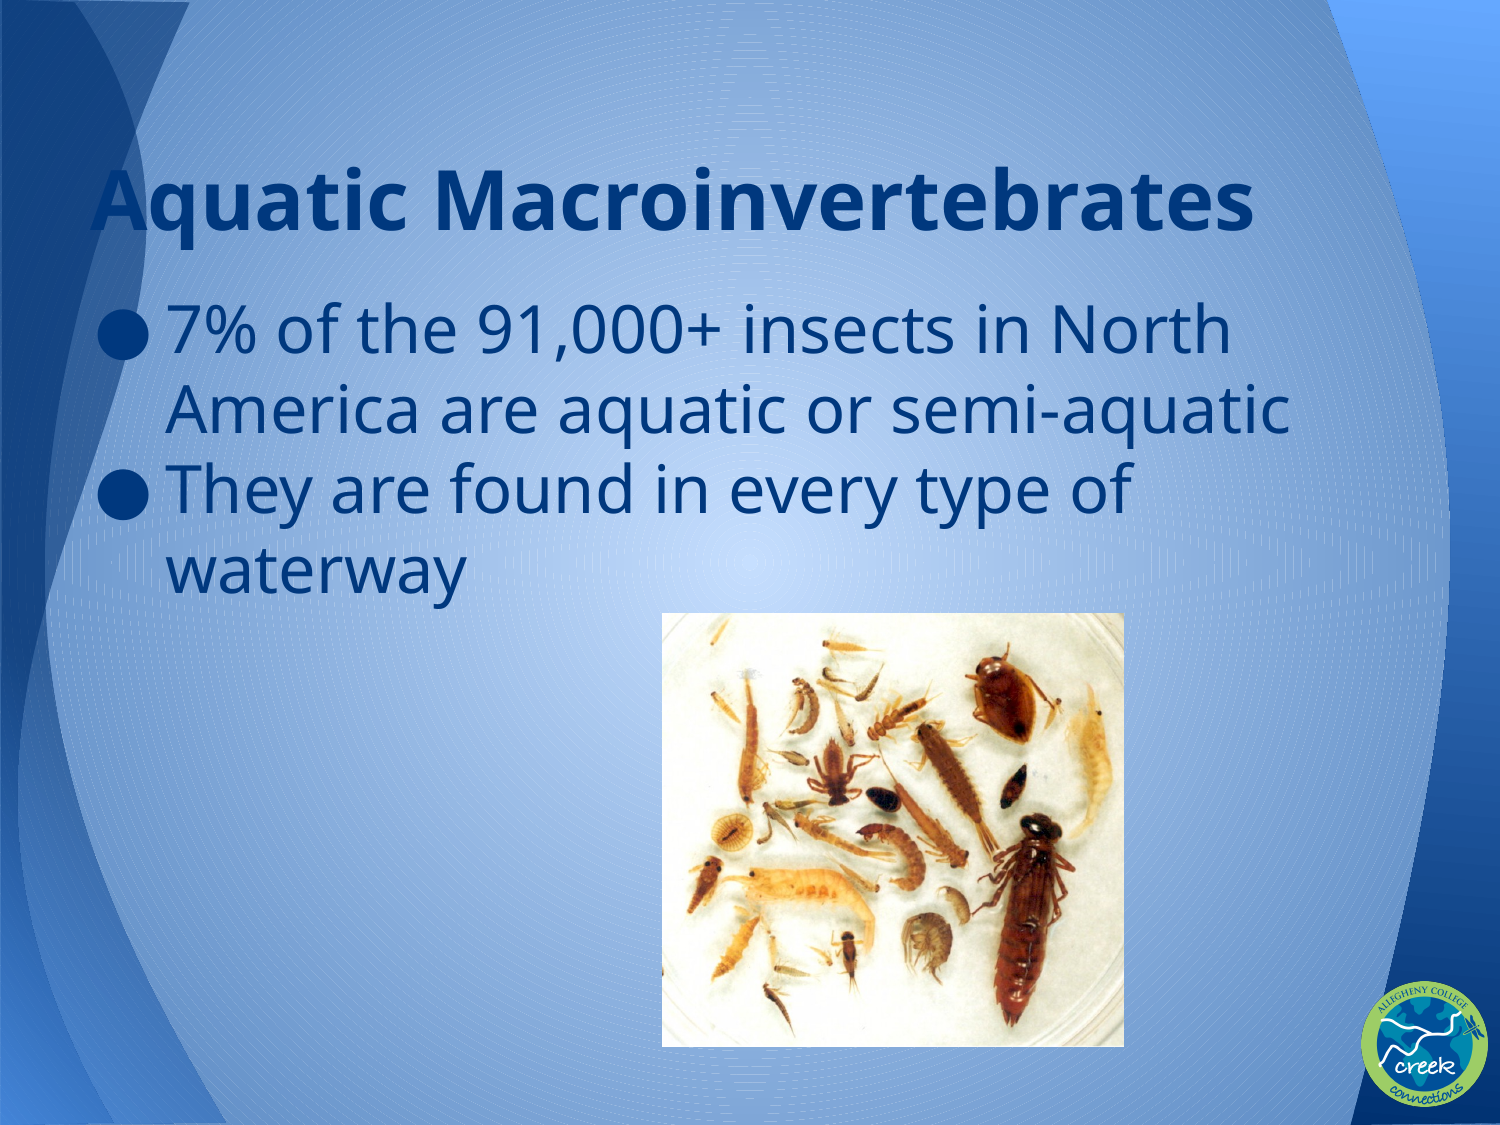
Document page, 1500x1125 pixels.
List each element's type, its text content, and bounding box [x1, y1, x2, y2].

title Aquatic Macroinvertebrates [75, 45, 1425, 263]
picture [1361, 981, 1488, 1108]
picture [662, 613, 1124, 1047]
list 7% of the 91,000+ insects in North America are aquatic or semi-aquatic They are found in every type of waterway [75, 272, 1425, 1067]
